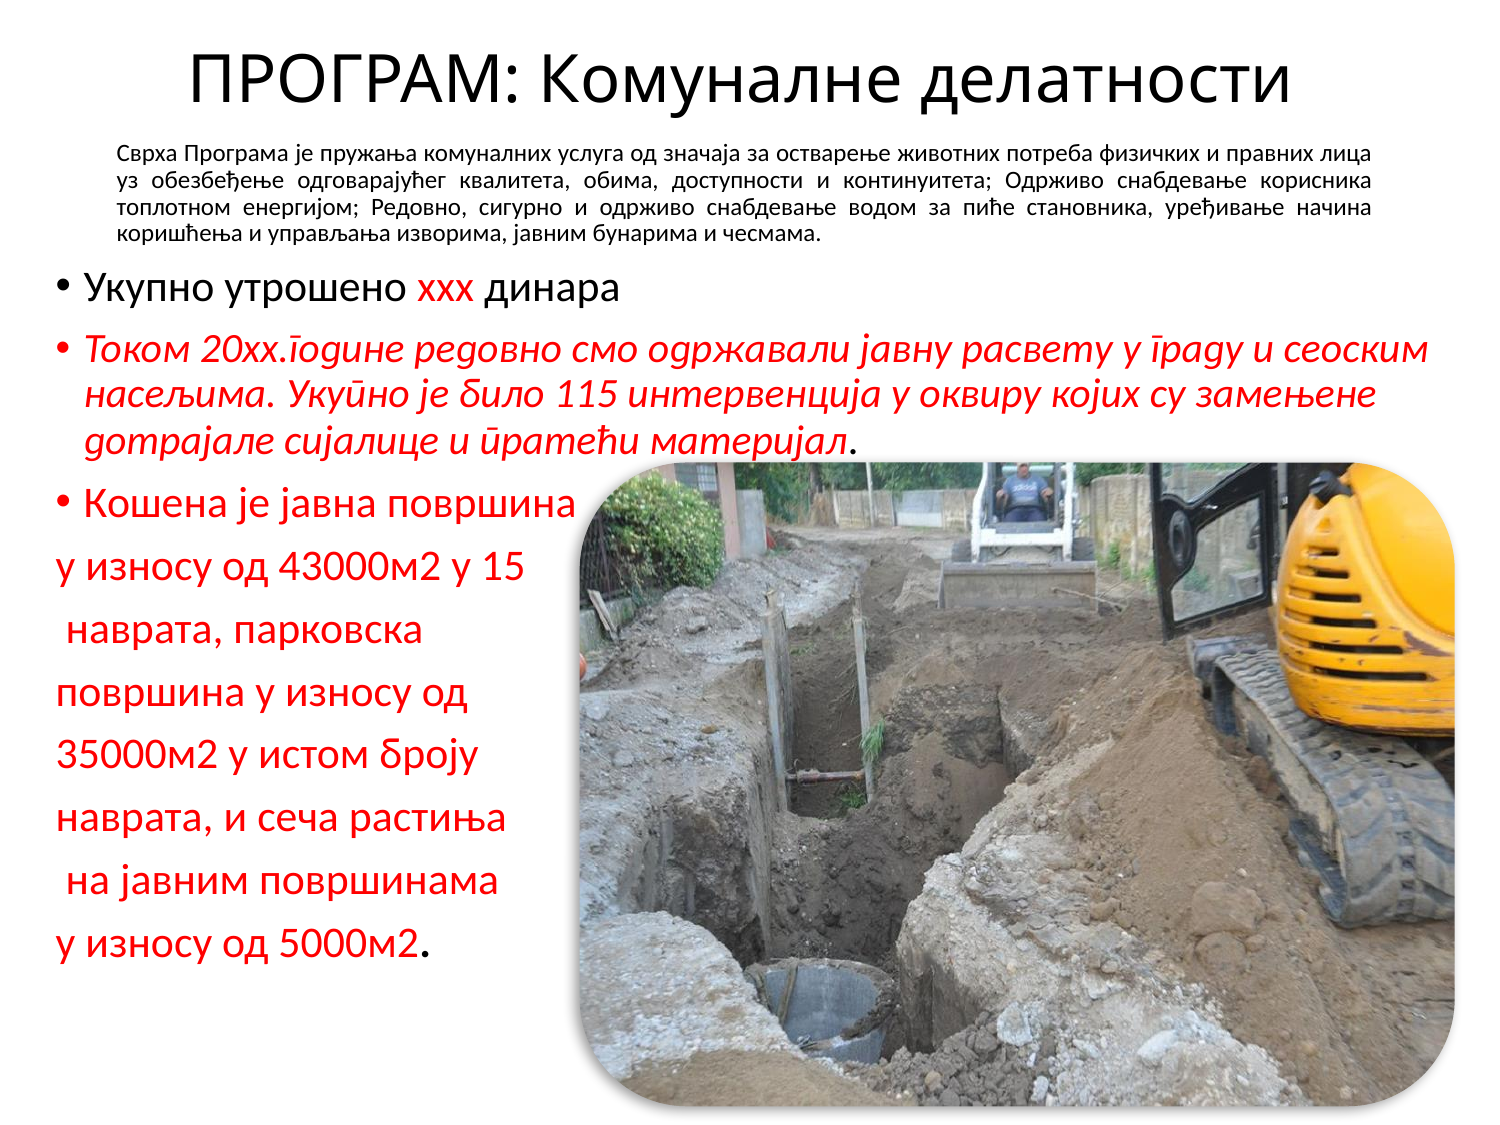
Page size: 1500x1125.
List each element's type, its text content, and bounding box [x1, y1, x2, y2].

title ПРОГРАМ: Комуналне делатности [45, 37, 1455, 125]
text_box Сврха Програма је пружања комуналних услуга од значаја за остварење животних потреба физичких и правних лица уз обезбеђење одговарајућег квалитета, обима, доступности и континуитета; Одрживо снабдевање корисника топлотном енергијом; Редовно, сигурно и одрживо снабдевање водом за пиће становника, уређивање начина коришћења и управљања изворима, јавним бунарима и чесмама. [101, 137, 1390, 255]
list Укупно утрошено ххх динара Током 20хх.године редовно смо одржавали јавну расвету у граду и сеоским насељима. Укупно је било 115 интервенција у оквиру којих су замењене дотрајале сијалице и пратећи материјал. Кошена је јавна површина у износу од 43000м2 у 15 наврата, парковска површина у износу од 35000м2 у истом броју наврата, и сеча растиња на јавним површинама у износу од 5000м2. [40, 256, 1451, 1067]
picture [579, 462, 1455, 1107]
